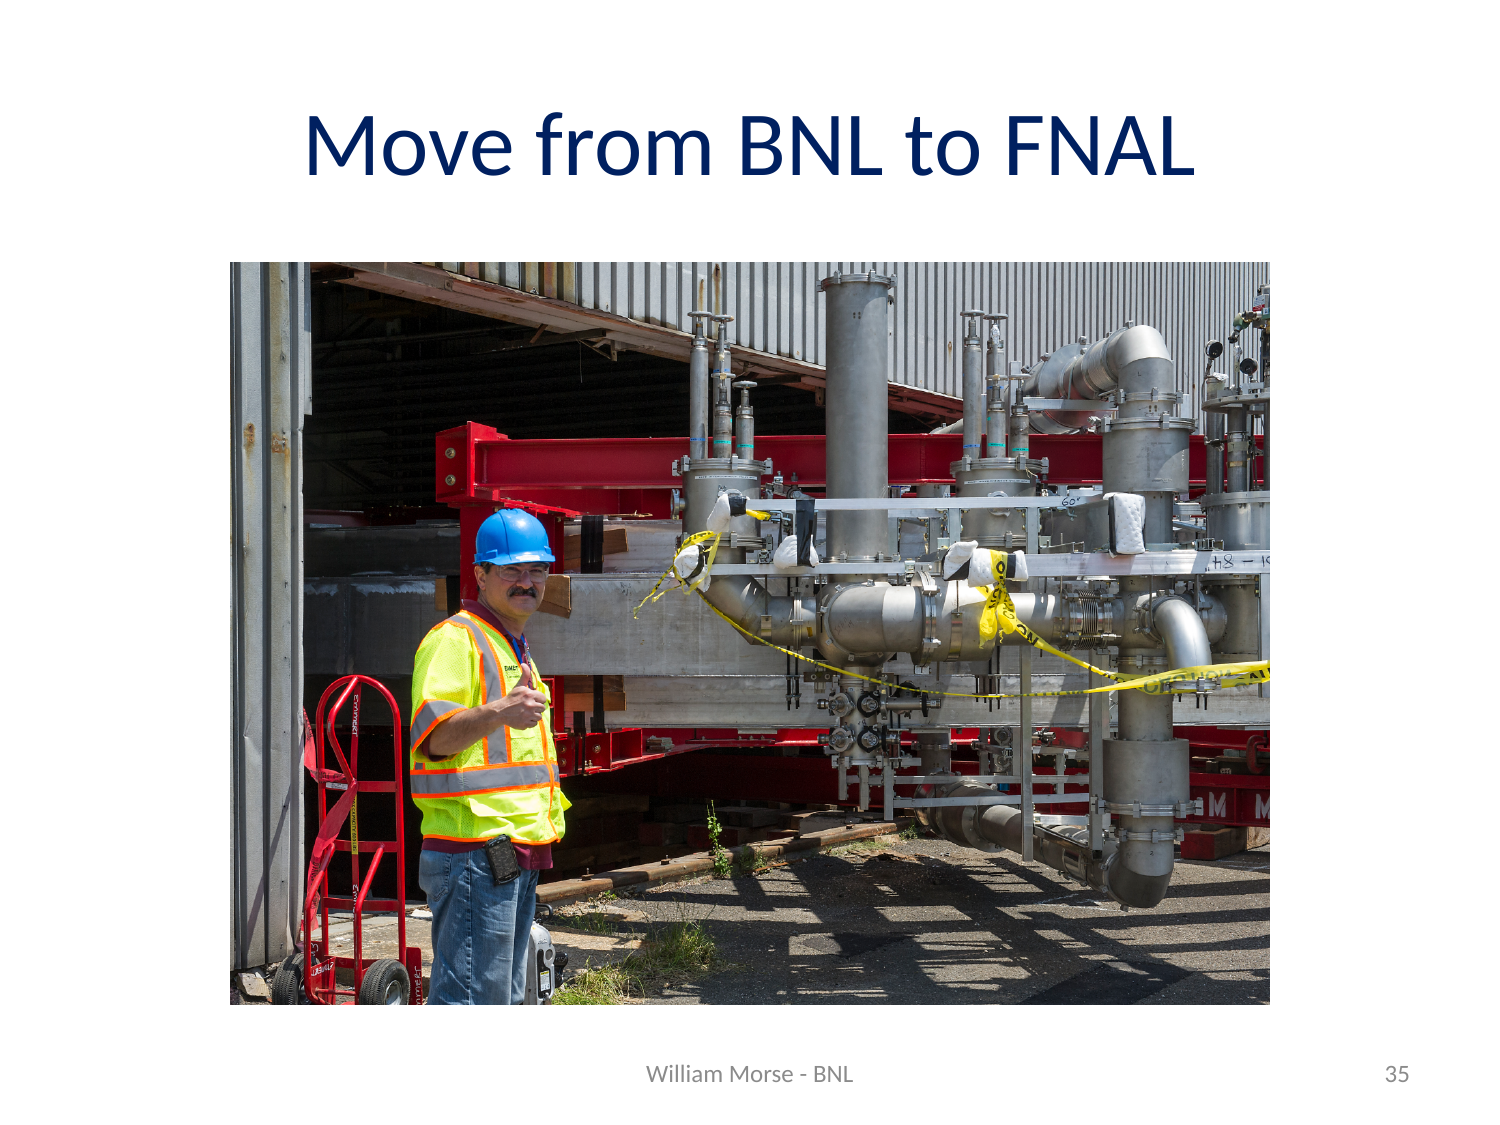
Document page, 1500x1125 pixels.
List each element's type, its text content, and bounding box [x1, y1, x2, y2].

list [230, 262, 1270, 1006]
slide_number 35 [1074, 1042, 1425, 1103]
title Move from BNL to FNAL [75, 45, 1425, 233]
footer William Morse - BNL [512, 1042, 988, 1103]
